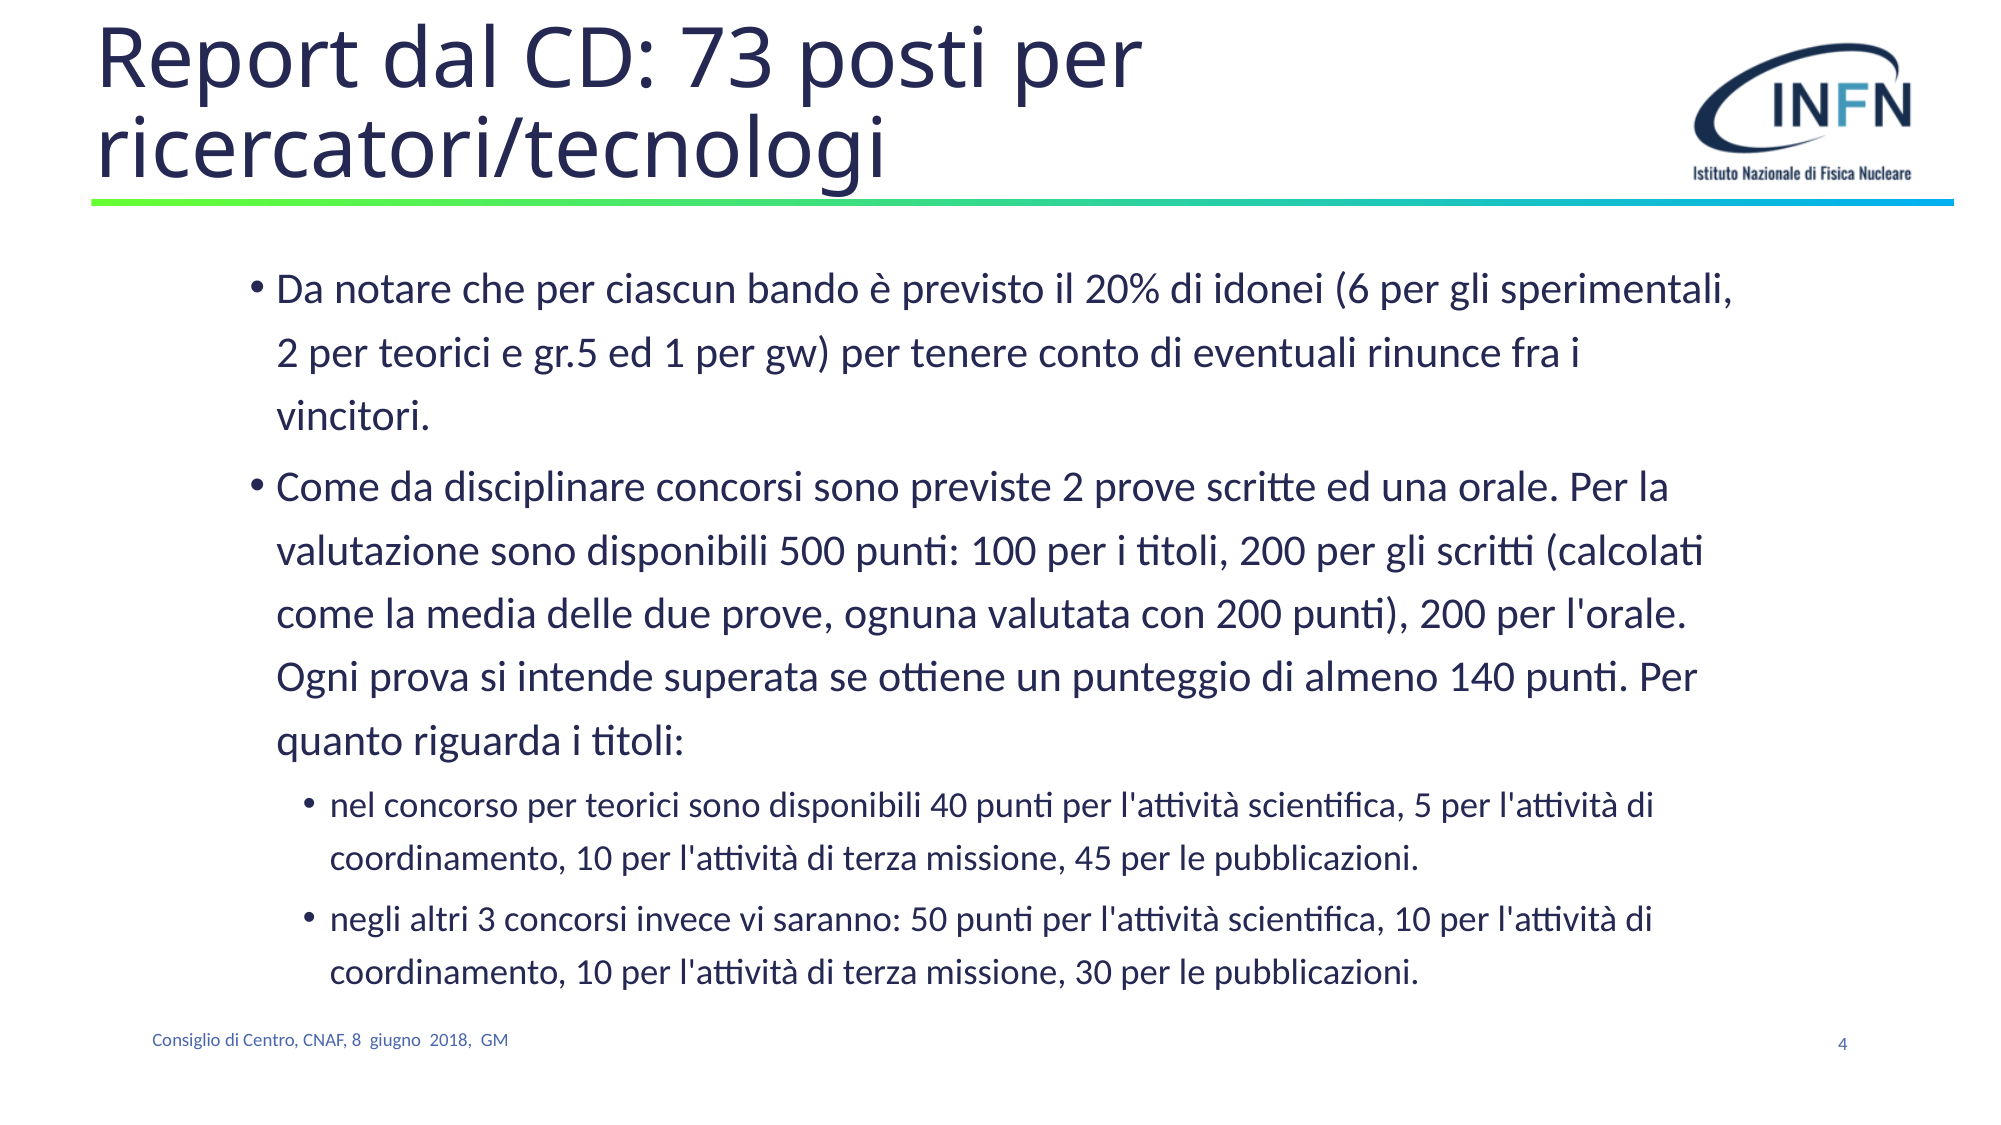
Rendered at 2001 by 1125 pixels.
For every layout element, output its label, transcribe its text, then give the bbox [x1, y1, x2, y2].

slide_number 4 [1691, 1012, 1863, 1073]
title Report dal CD: 73 posti per ricercatori/tecnologi [80, 0, 1711, 211]
list Da notare che per ciascun bando è previsto il 20% di idonei (6 per gli sperimentali, 2 per teorici e gr.5 ed 1 per gw) per tenere conto di eventuali rinunce fra i vincitori. Come da disciplinare concorsi sono previste 2 prove scritte ed una orale. Per la valutazione sono disponibili 500 punti: 100 per i titoli, 200 per gli scritti (calcolati come la media delle due prove, ognuna valutata con 200 punti), 200 per l'orale. Ogni prova si intende superata se ottiene un punteggio di almeno 140 punti. Per quanto riguarda i titoli: nel concorso per teorici sono disponibili 40 punti per l'attività scientifica, 5 per l'attività di coordinamento, 10 per l'attività di terza missione, 45 per le pubblicazioni. negli altri 3 concorsi invece vi saranno: 50 punti per l'attività scientifica, 10 per l'attività di coordinamento, 10 per l'attività di terza missione, 30 per le pubblicazioni. [234, 241, 1761, 1013]
picture [1711, 27, 1954, 199]
